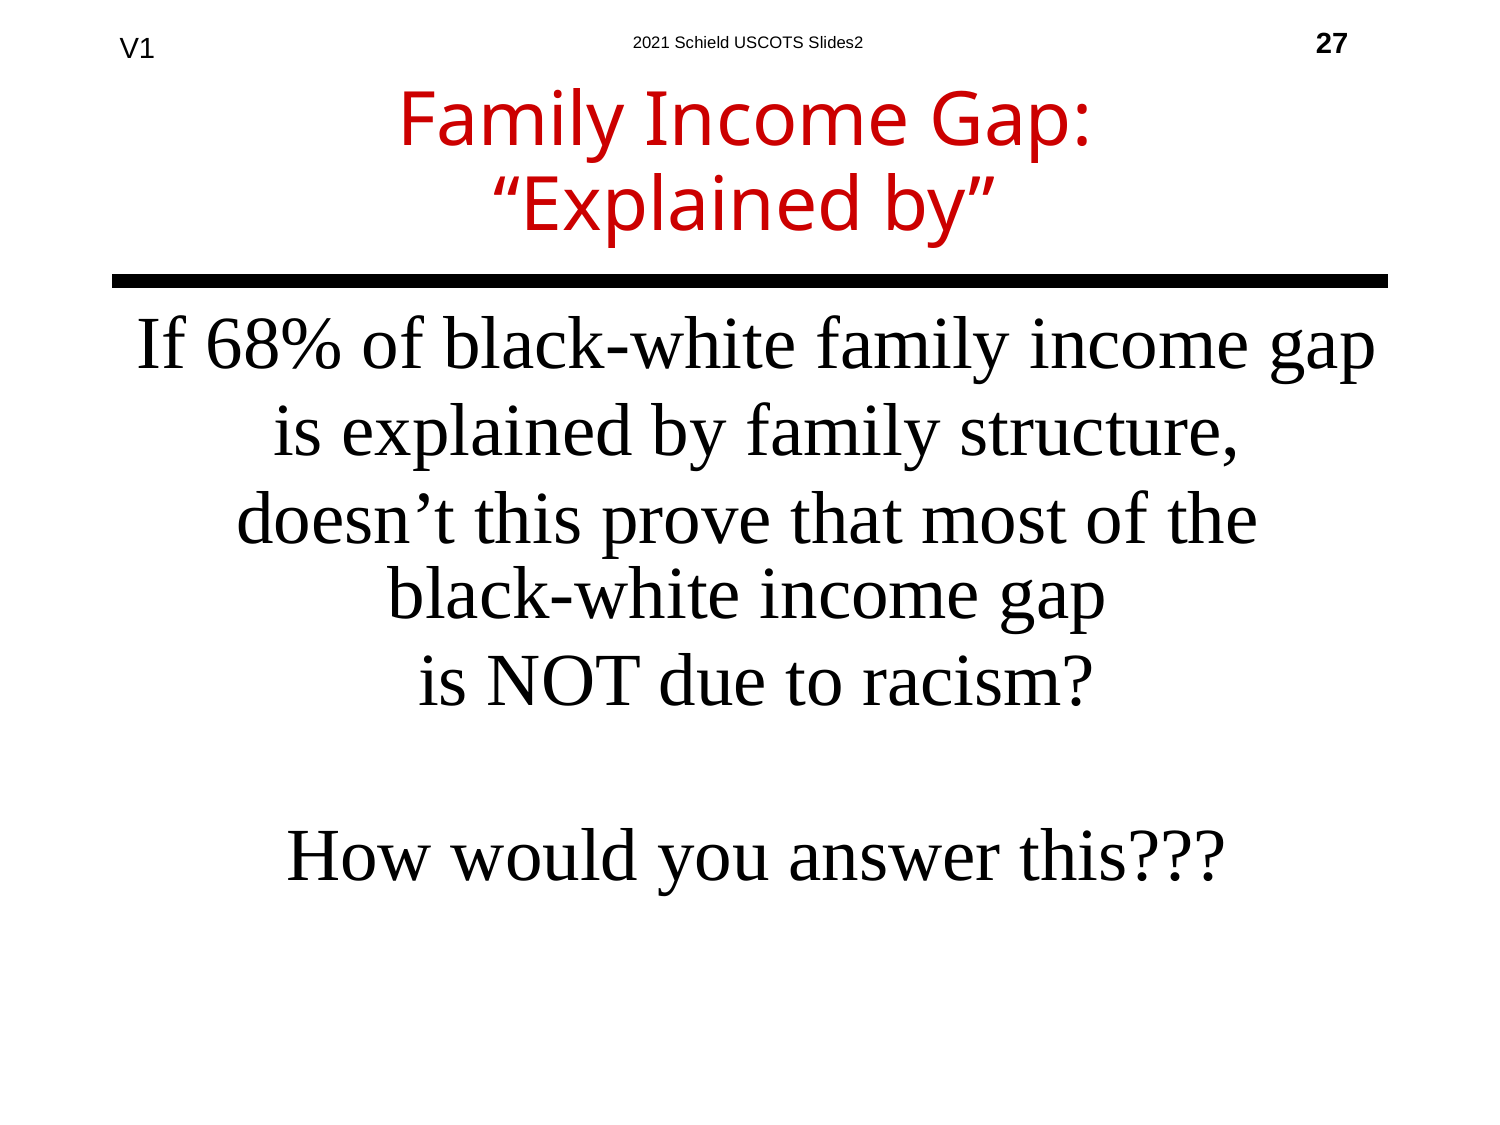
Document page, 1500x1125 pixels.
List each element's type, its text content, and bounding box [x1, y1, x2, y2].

title Family Income Gap: “Explained by” [44, 75, 1446, 250]
list If 68% of black-white family income gap is explained by family structure, doesn’t this prove that most of the black-white income gap is NOT due to racism? How would you answer this??? [44, 300, 1470, 1064]
text_box 27 [1282, 24, 1382, 75]
